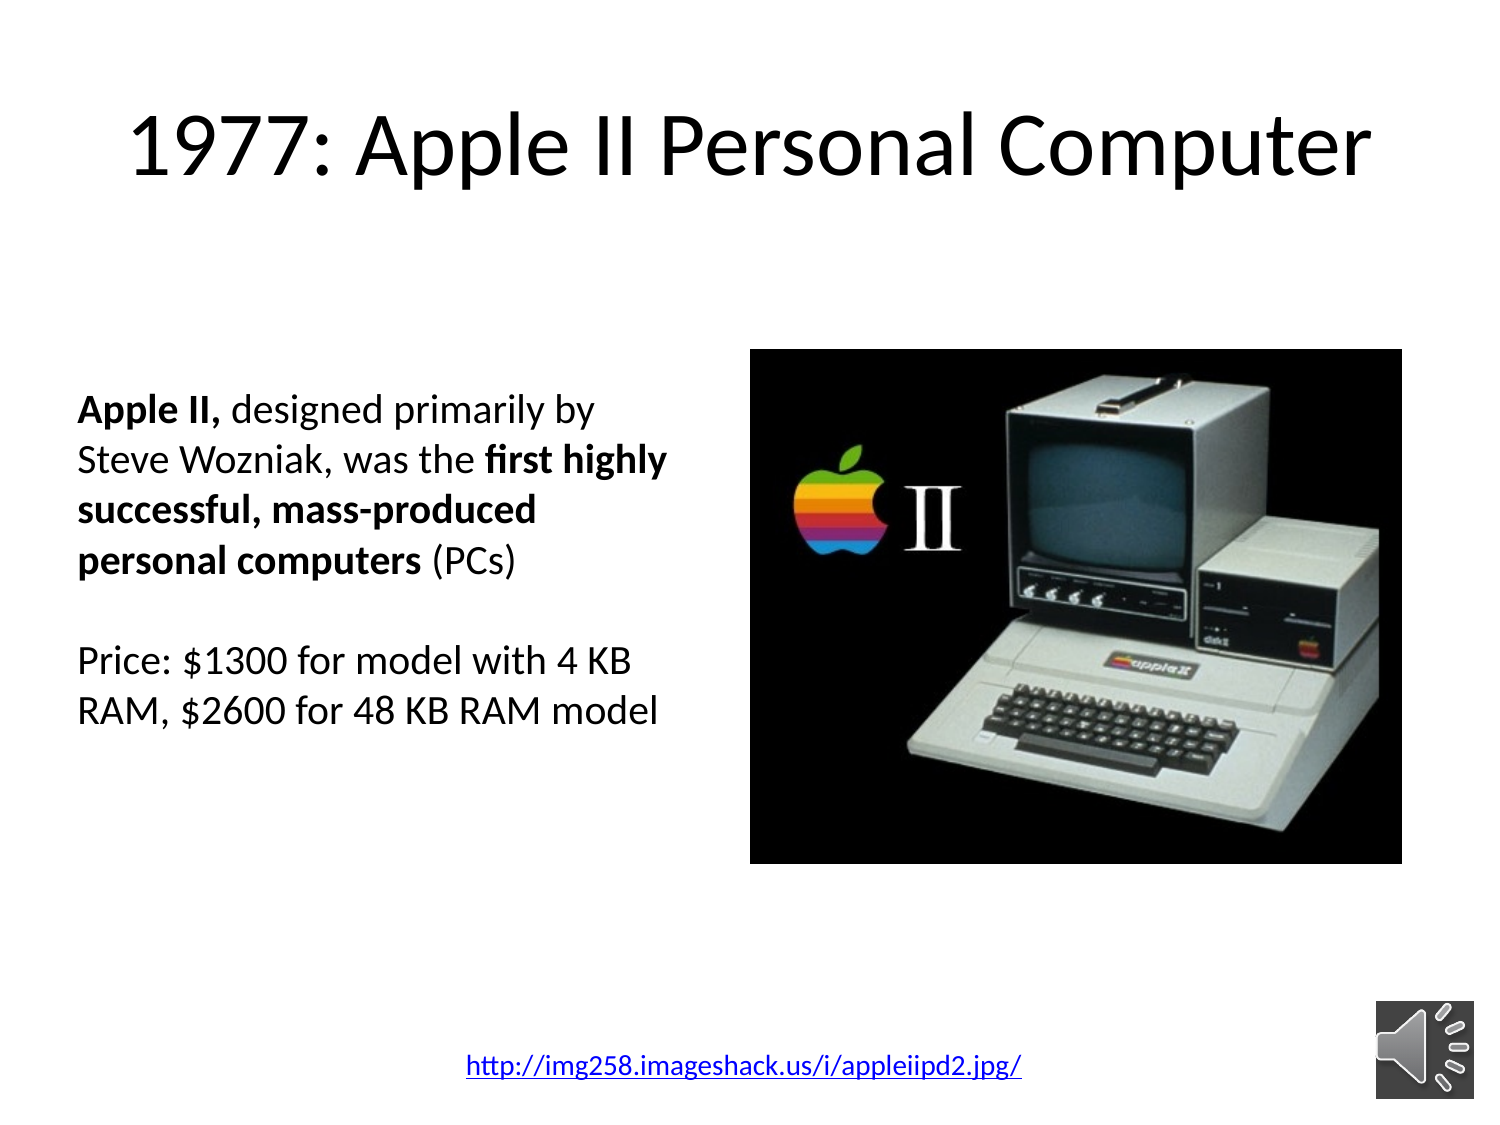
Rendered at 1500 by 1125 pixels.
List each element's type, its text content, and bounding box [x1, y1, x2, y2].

picture [1374, 999, 1476, 1101]
text_box Apple II, designed primarily by Steve Wozniak, was the first highly successful, mass-produced personal computers (PCs) Price: $1300 for model with 4 KB RAM, $2600 for 48 KB RAM model [62, 374, 688, 790]
picture [749, 349, 1402, 864]
text_box http://img258.imageshack.us/i/appleiipd2.jpg/ [125, 1039, 1363, 1089]
title 1977: Apple II Personal Computer [75, 45, 1425, 233]
